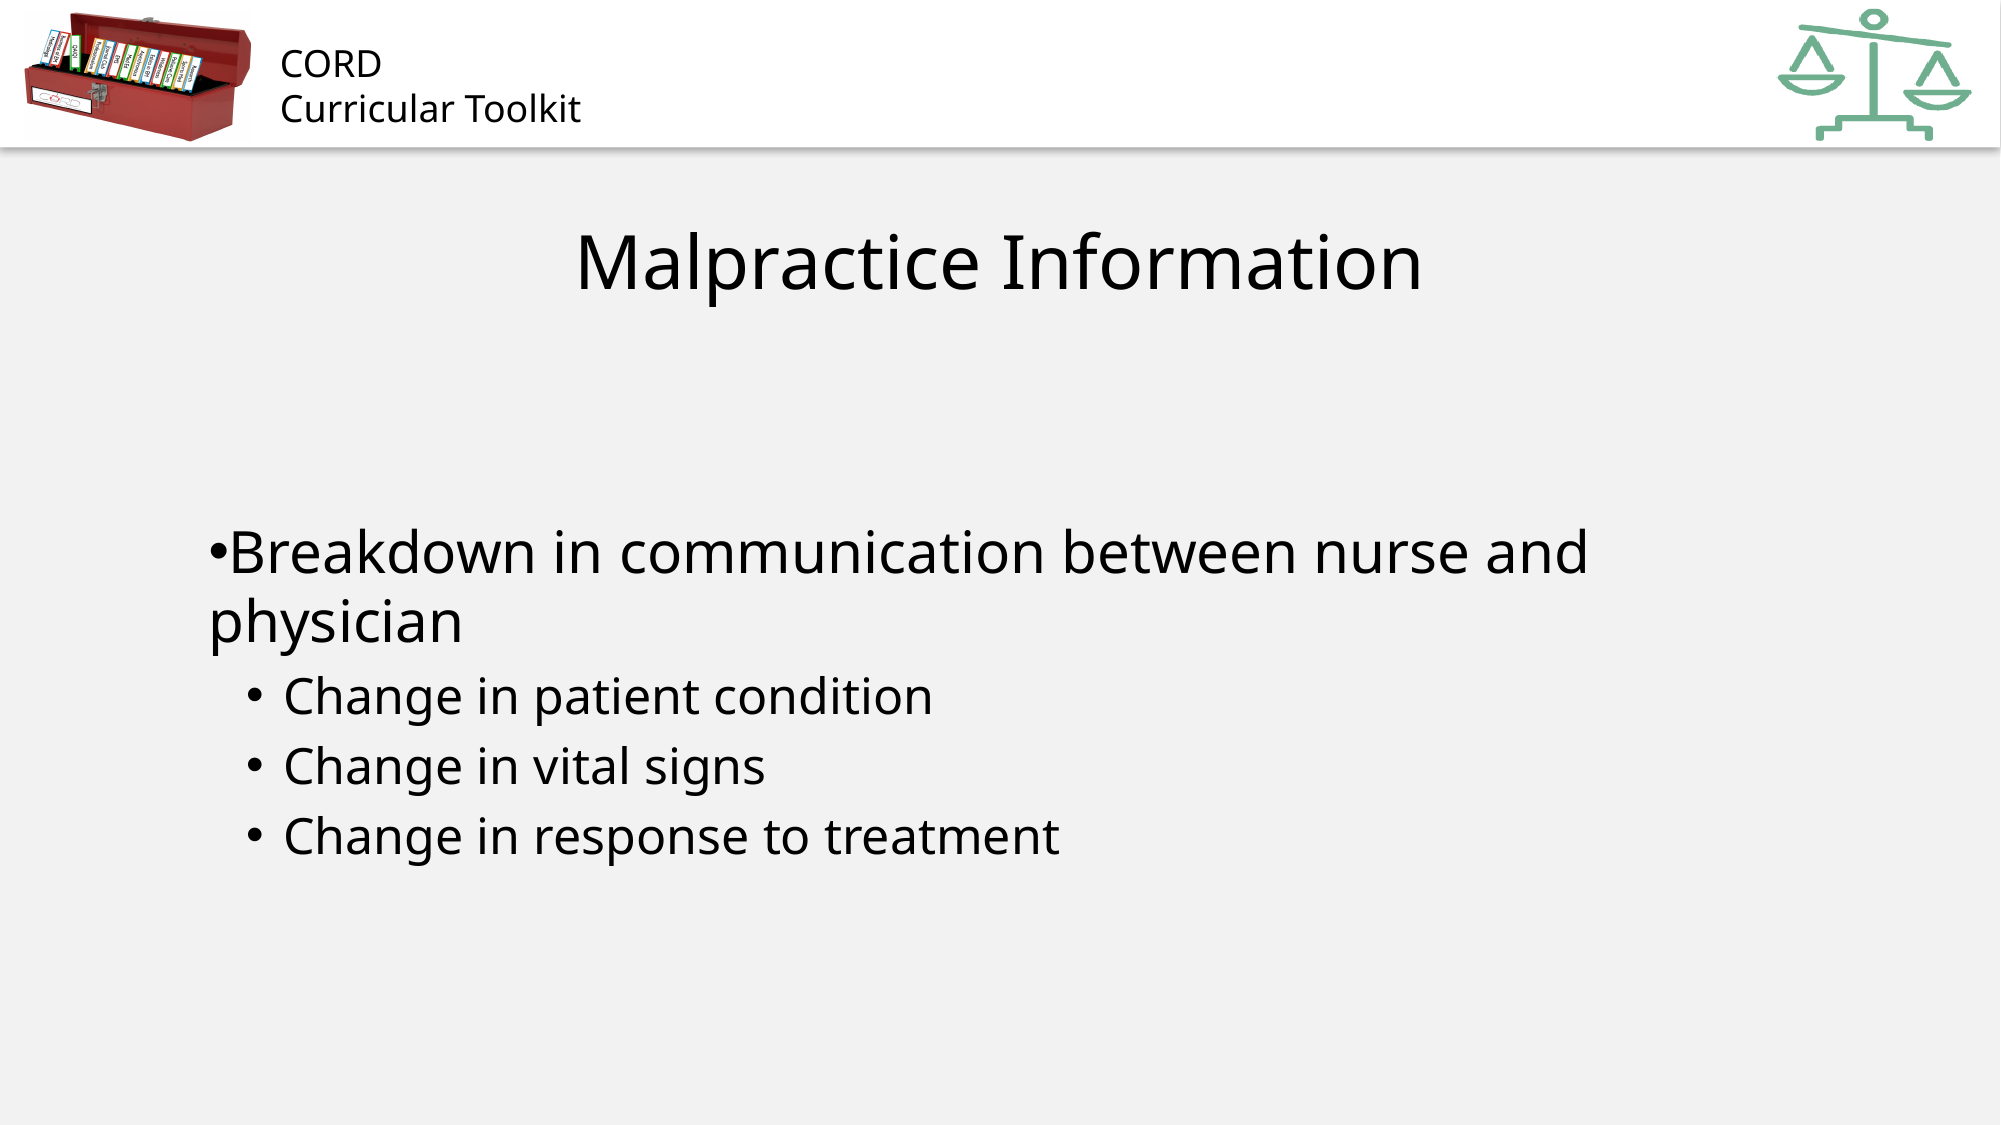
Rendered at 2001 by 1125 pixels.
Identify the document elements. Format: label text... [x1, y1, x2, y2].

text_box Malpractice Information [193, 150, 1807, 369]
picture [1764, 0, 1984, 157]
subtitle Breakdown in communication between nurse and physician Change in patient condition Change in vital signs Change in response to treatment [193, 507, 1807, 950]
